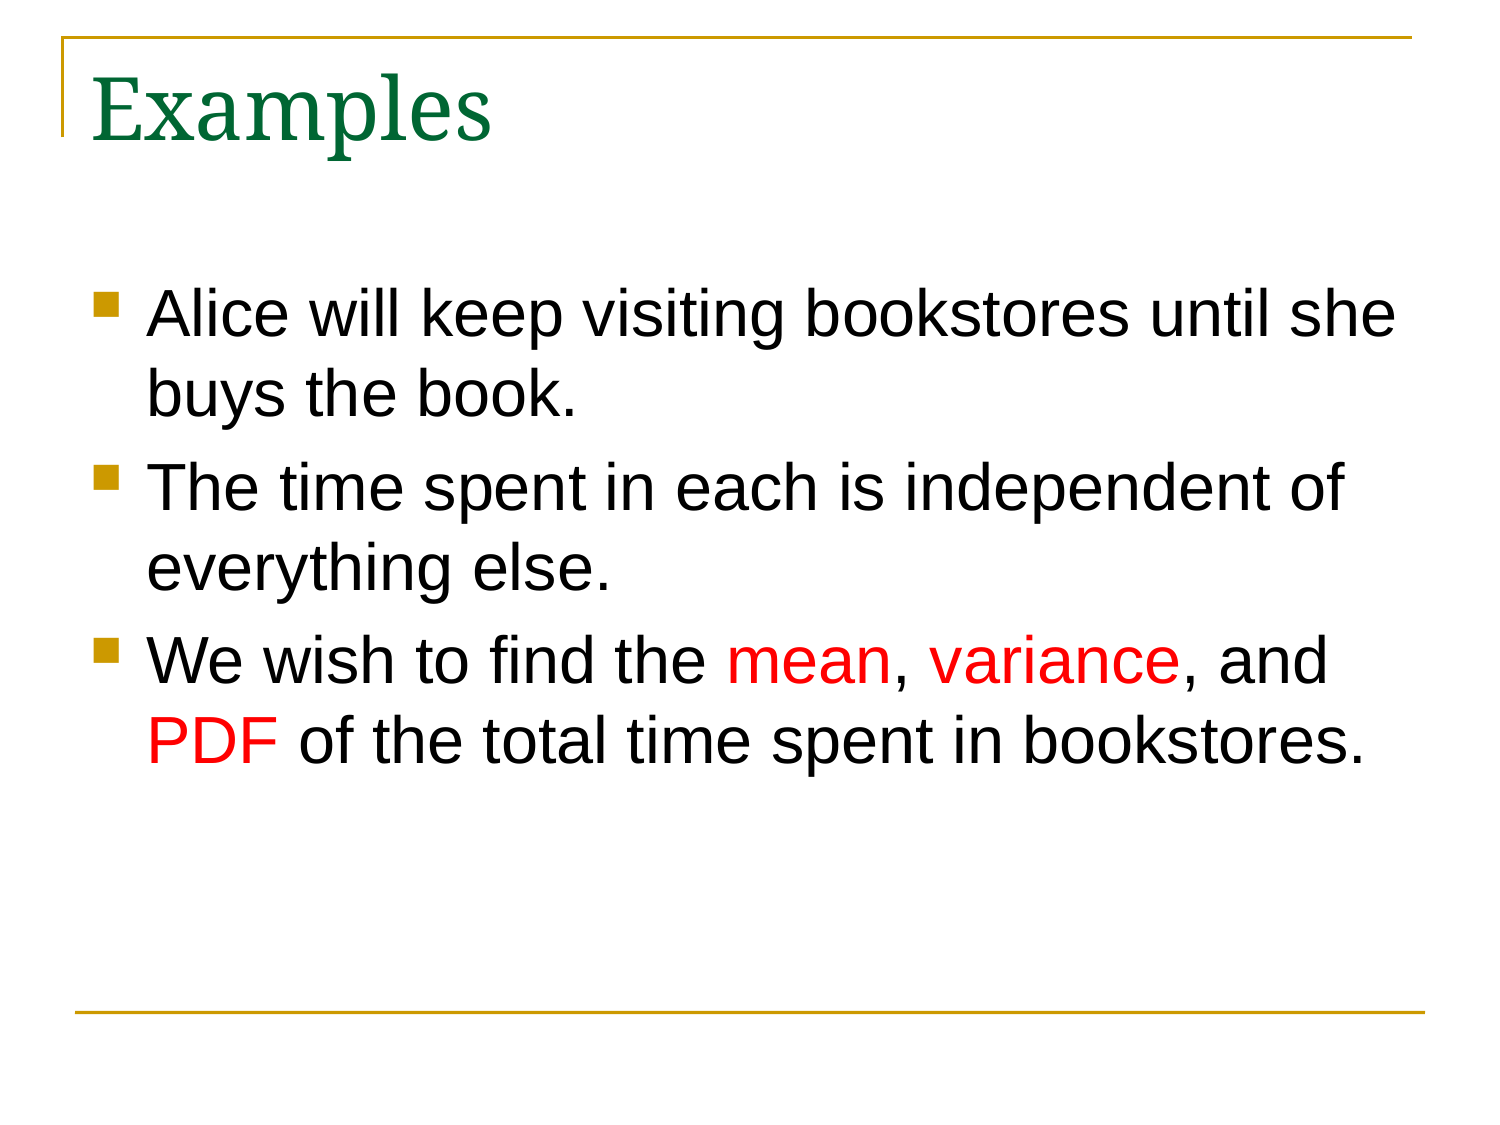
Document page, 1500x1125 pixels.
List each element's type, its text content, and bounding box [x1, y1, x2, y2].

title Examples [75, 45, 1425, 233]
list Alice will keep visiting bookstores until she buys the book. The time spent in each is independent of everything else. We wish to find the mean, variance, and PDF of the total time spent in bookstores. [75, 262, 1425, 1006]
